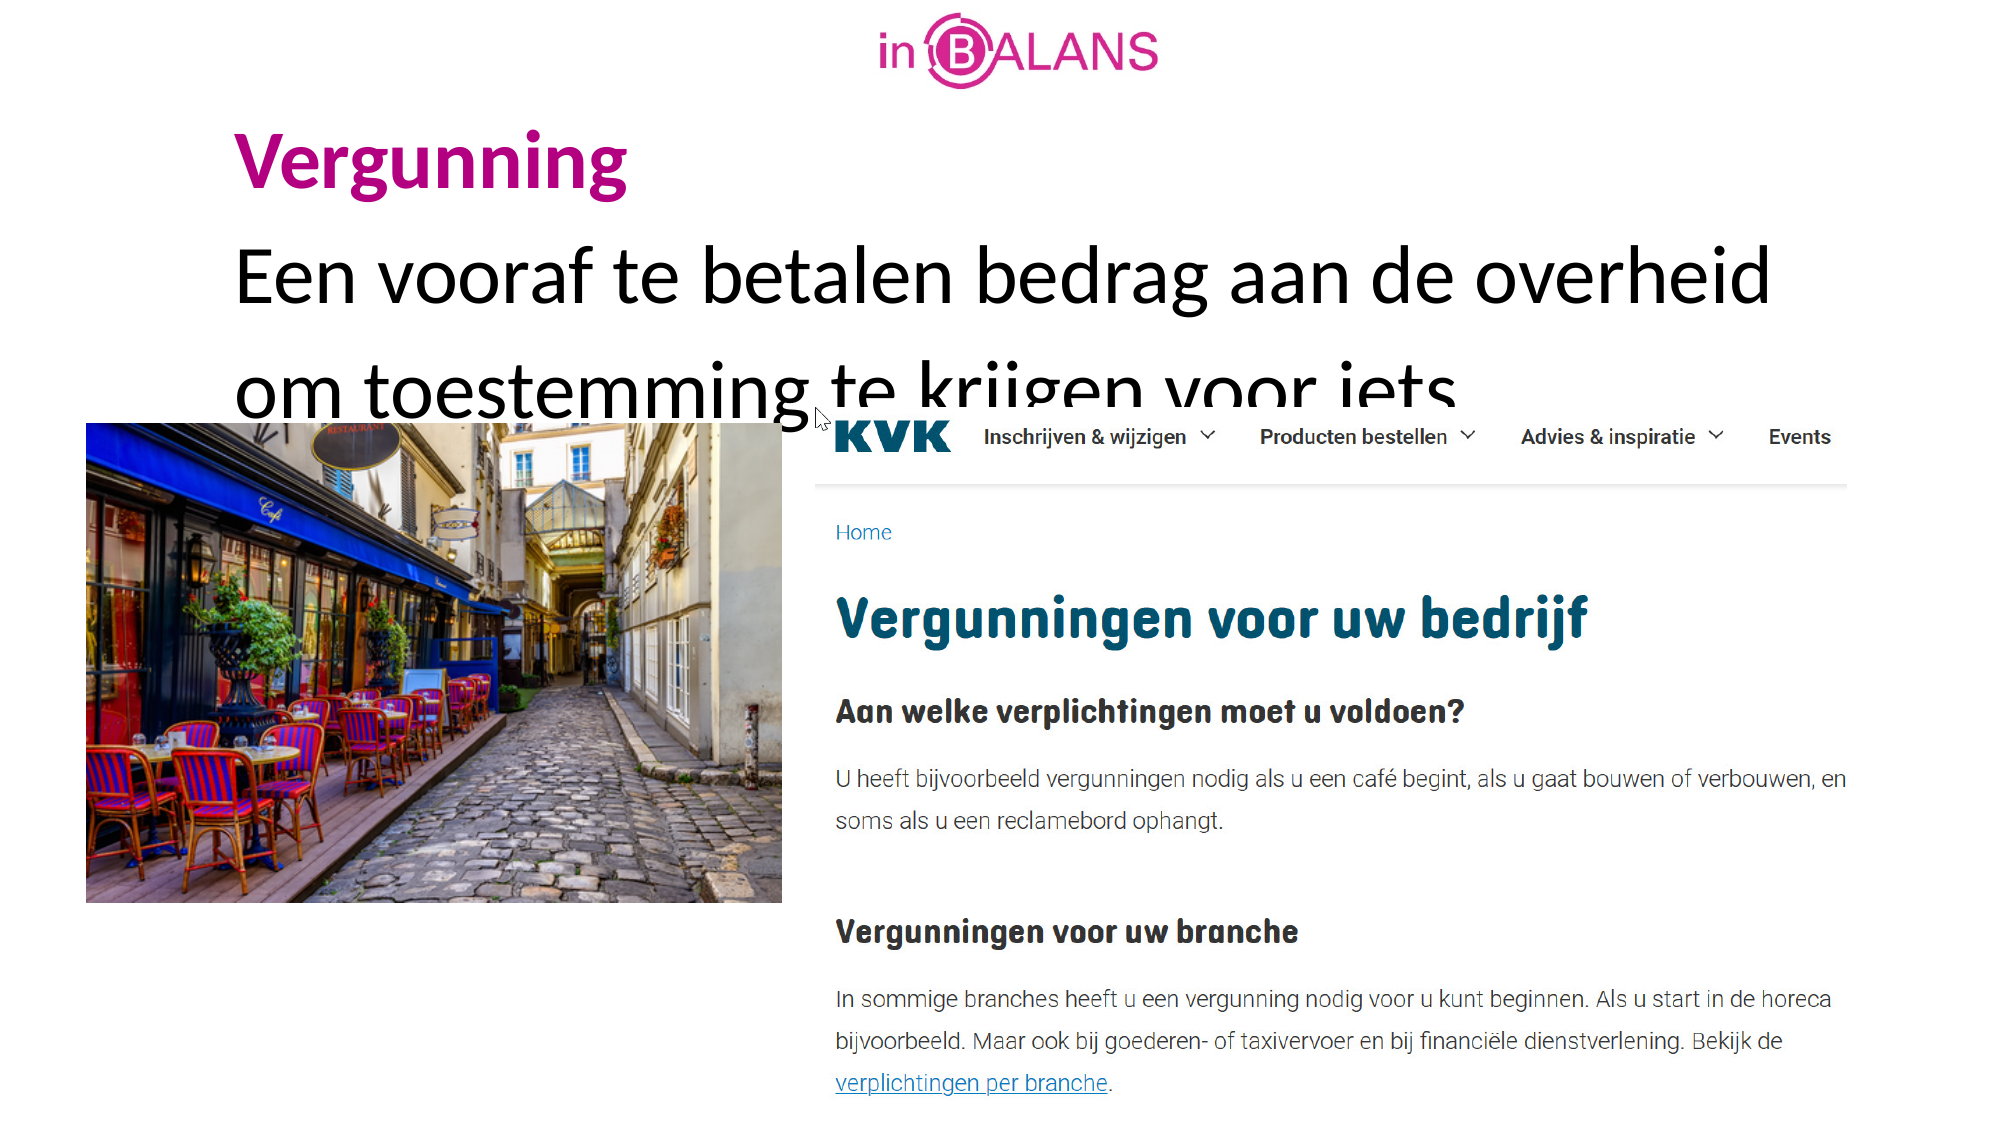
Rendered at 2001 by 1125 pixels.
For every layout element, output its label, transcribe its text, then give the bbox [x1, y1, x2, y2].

picture [815, 407, 1847, 1103]
picture [860, 0, 1168, 98]
picture [86, 423, 782, 903]
text_box Vergunning Een vooraf te betalen bedrag aan de overheid om toestemming te krijgen voor iets. [219, 82, 1814, 443]
